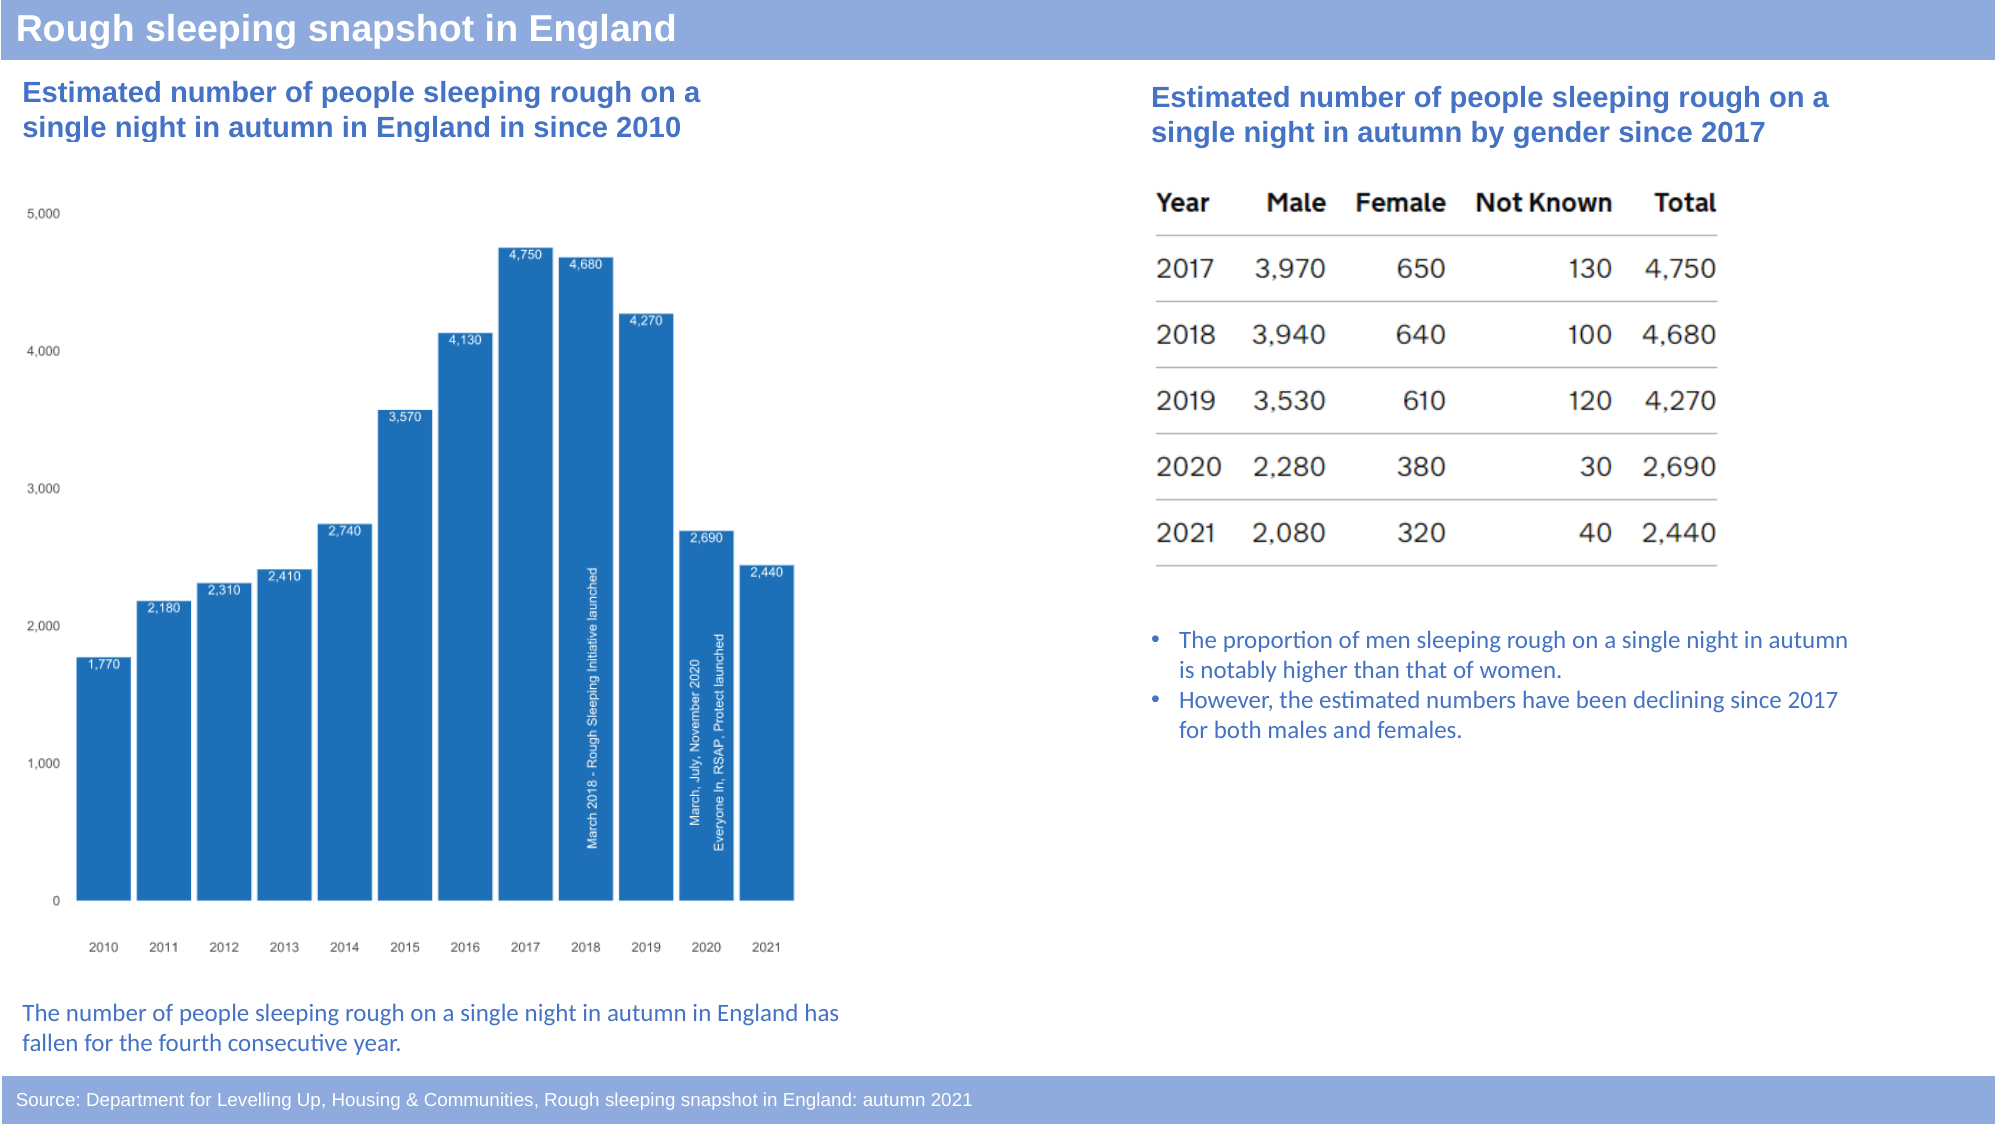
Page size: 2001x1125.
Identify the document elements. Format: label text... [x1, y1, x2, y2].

text_box Estimated number of people sleeping rough on a single night in autumn by gender since 2017 [1136, 70, 1925, 156]
picture [0, 142, 829, 994]
text_box The proportion of men sleeping rough on a single night in autumn is notably higher than that of women. However, the estimated numbers have been declining since 2017 for both males and females. [1136, 616, 1866, 752]
text_box The number of people sleeping rough on a single night in autumn in England has fallen for the fourth consecutive year. [7, 988, 912, 1064]
picture [1136, 176, 1749, 581]
text_box Estimated number of people sleeping rough on a single night in autumn in England in since 2010 [7, 66, 796, 142]
table_cell Source: Department for Levelling Up, Housing & Communities, Rough sleeping snapshot in England: autumn 2021 [2, 1076, 1995, 1124]
table_header Rough sleeping snapshot in England [1, 0, 1995, 60]
table_cell [2, 62, 1995, 1075]
